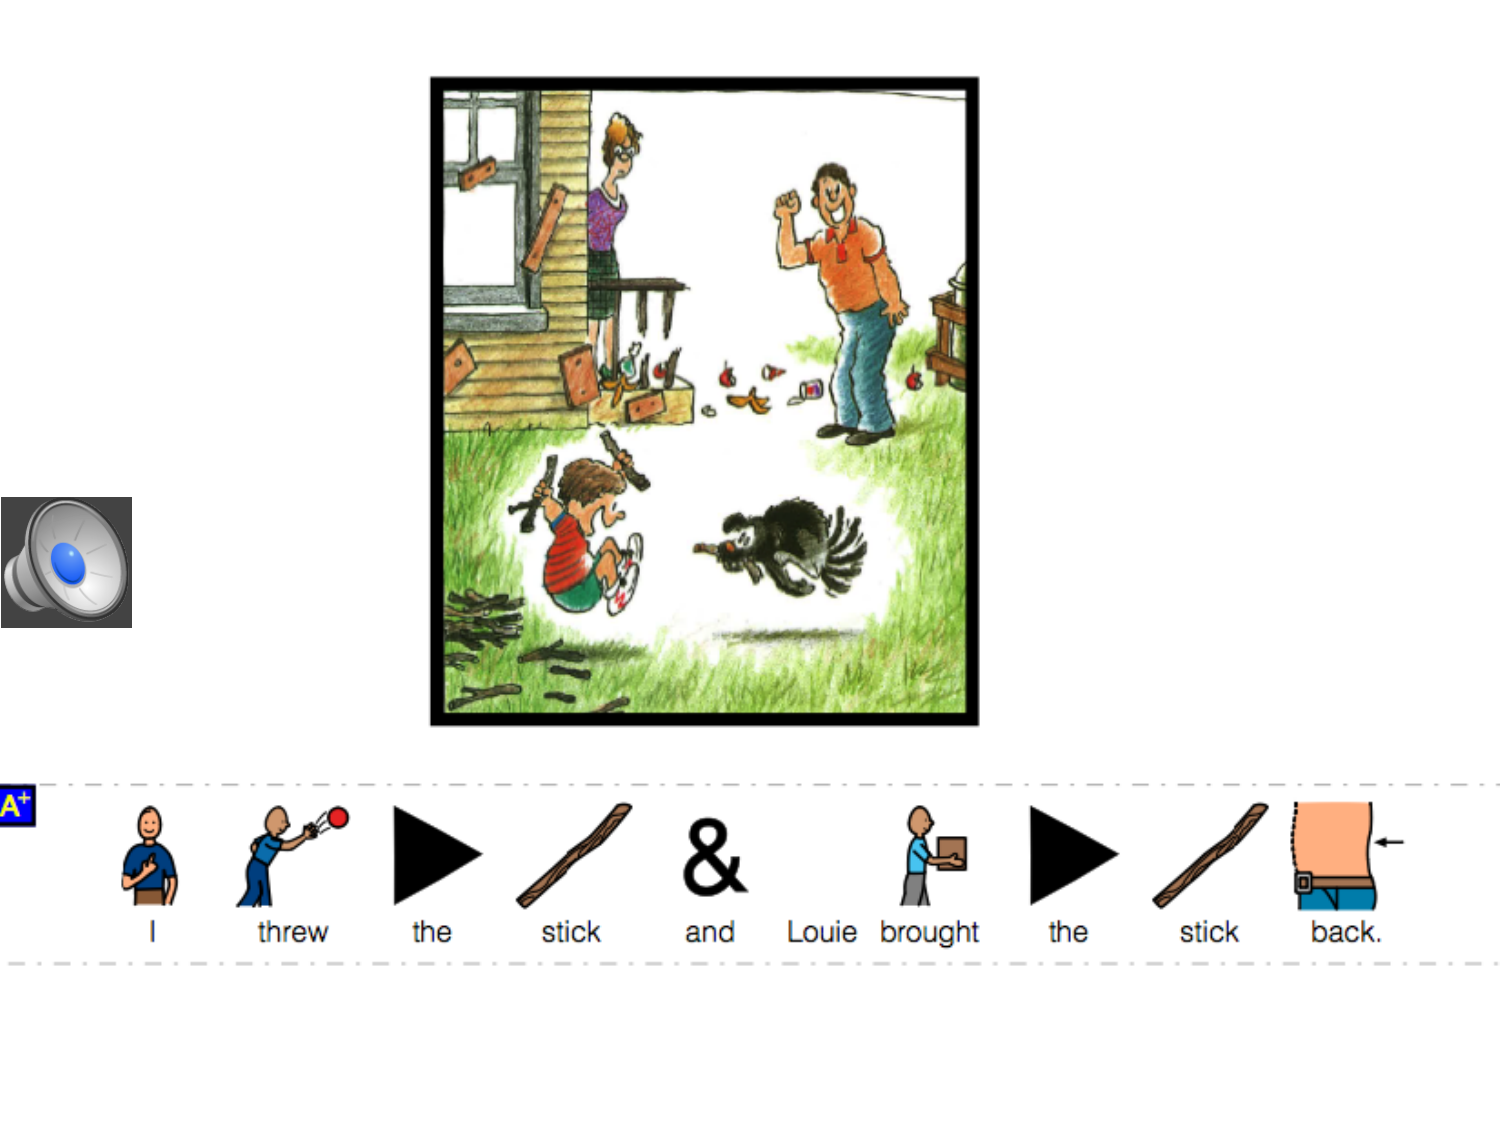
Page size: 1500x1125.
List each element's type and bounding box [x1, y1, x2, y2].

picture [0, 73, 1500, 987]
